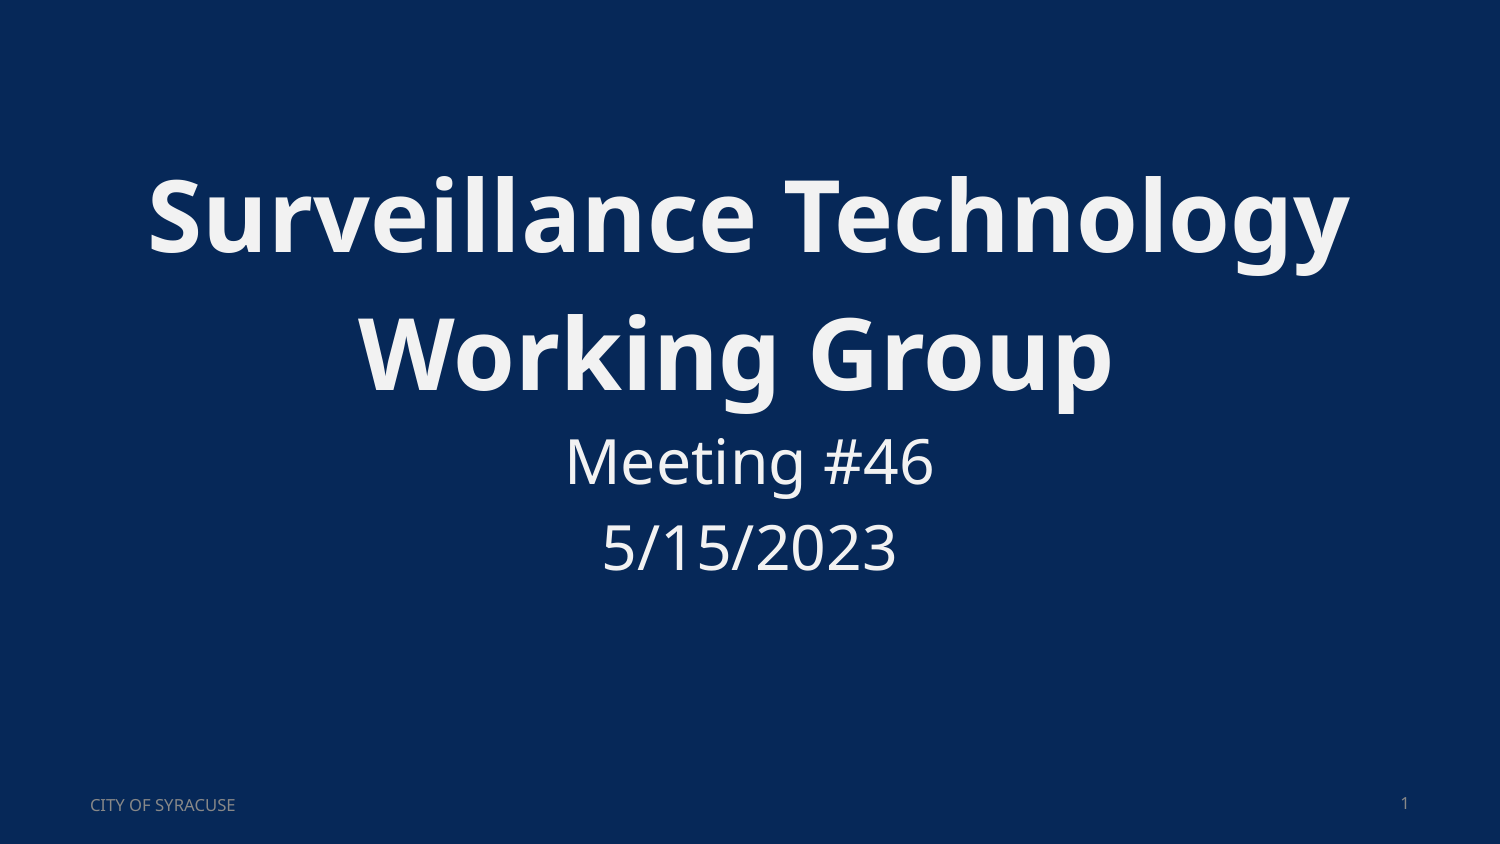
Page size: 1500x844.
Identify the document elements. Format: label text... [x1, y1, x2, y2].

title Surveillance Technology Working Group Meeting #46 5/15/2023 [0, 202, 1500, 516]
slide_number CITY OF SYRACUSE [75, 782, 425, 827]
